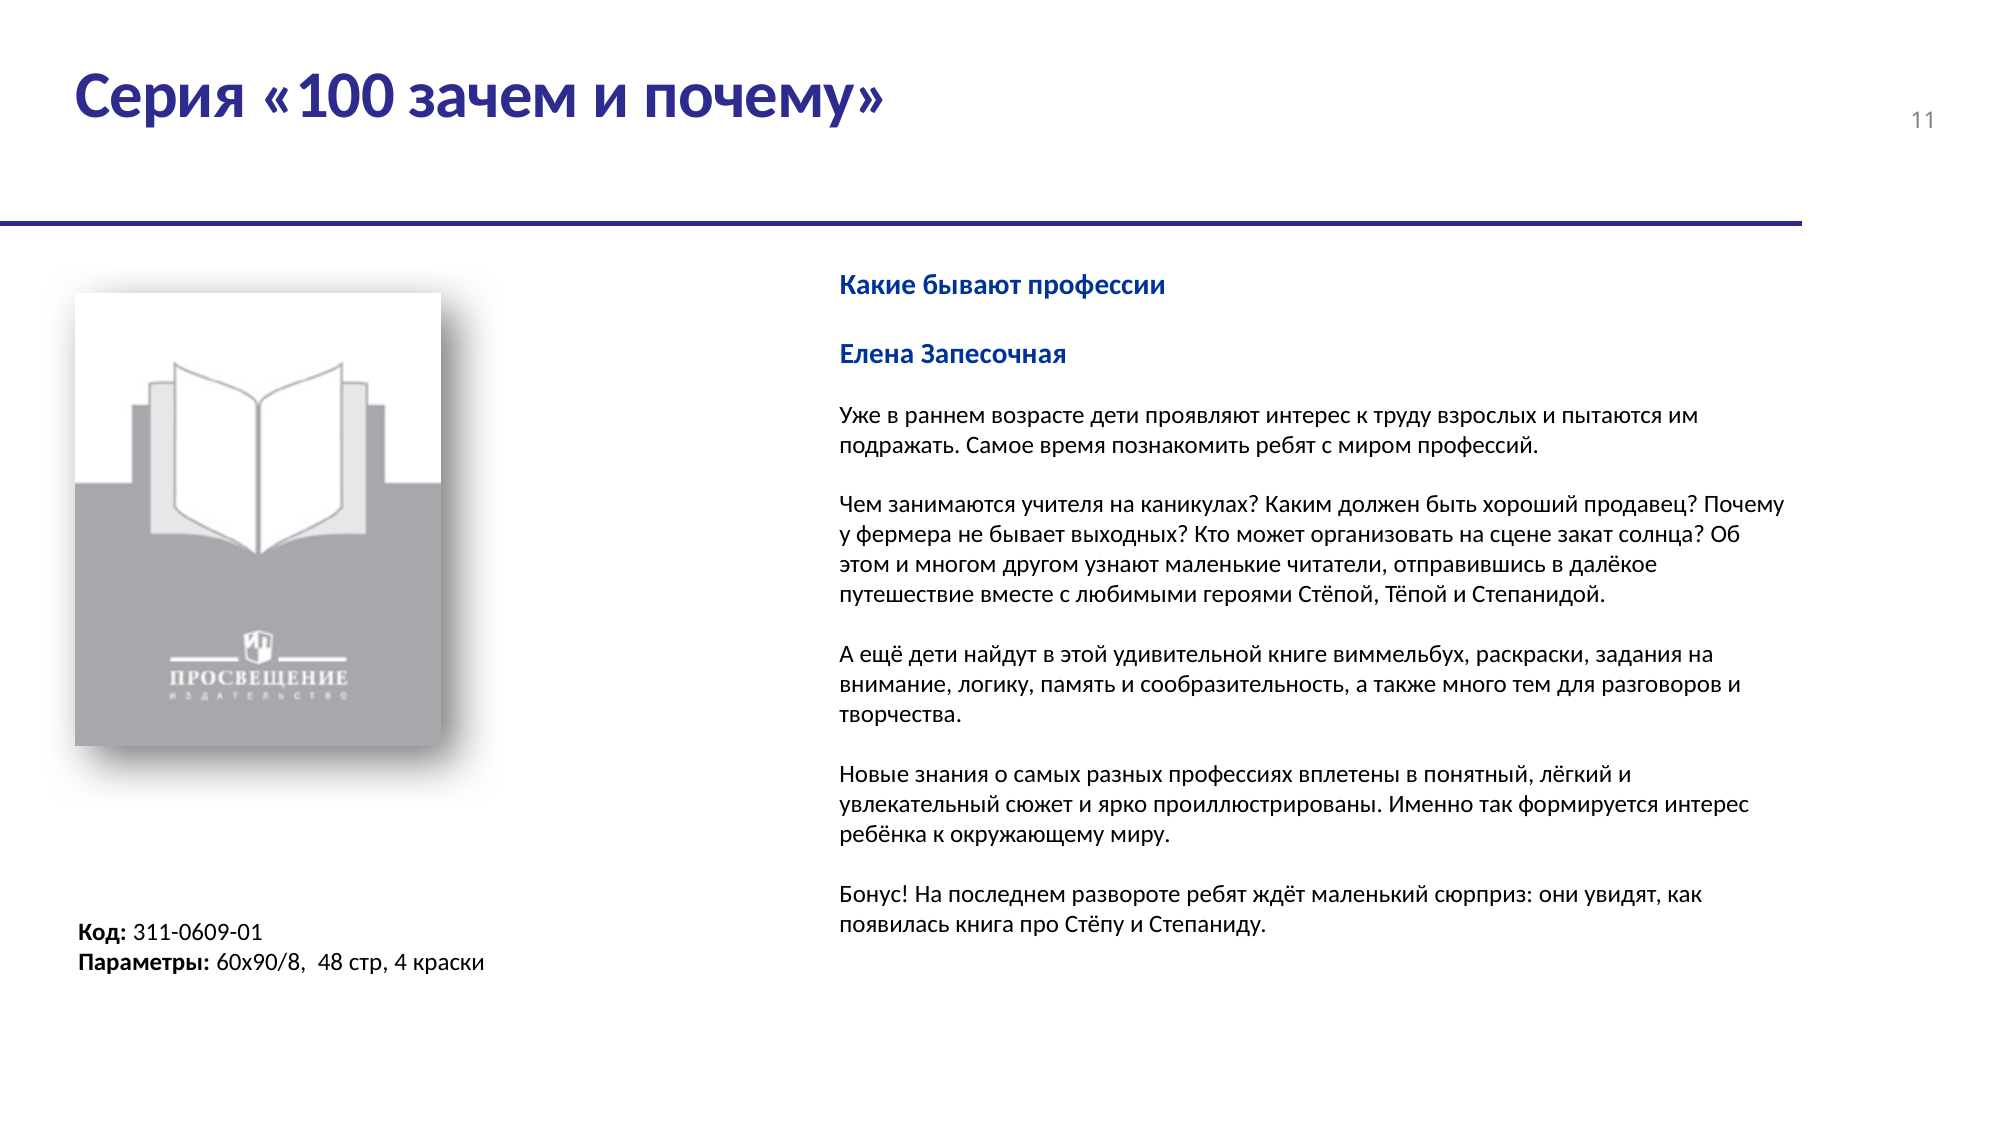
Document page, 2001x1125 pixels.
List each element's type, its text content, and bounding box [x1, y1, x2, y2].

text_box Уже в раннем возрасте дети проявляют интерес к труду взрослых и пытаются им подражать. Самое время познакомить ребят с миром профессий. Чем занимаются учителя на каникулах? Каким должен быть хороший продавец? Почему у фермера не бывает выходных? Кто может организовать на сцене закат солнца? Об этом и многом другом узнают маленькие читатели, отправившись в далёкое путешествие вместе с любимыми героями Стёпой, Тёпой и Степанидой. А ещё дети найдут в этой удивительной книге виммельбух, раскраски, задания на внимание, логику, память и сообразительность, а также много тем для разговоров и творчества. Новые знания о самых разных профессиях вплетены в понятный, лёгкий и увлекательный сюжет и ярко проиллюстрированы. Именно так формируется интерес ребёнка к окружающему миру. Бонус! На последнем развороте ребят ждёт маленький сюрприз: они увидят, как появилась книга про Стёпу и Степаниду. [824, 390, 1803, 945]
text_box Код: 311-0609-01 Параметры: 60х90/8, 48 стр, 4 краски [72, 909, 676, 982]
text_box Какие бывают профессии Елена Запесочная [832, 261, 1933, 374]
text_box Серия «100 зачем и почему» [75, 66, 1933, 131]
picture [74, 293, 441, 746]
slide_number 11 [1850, 91, 1953, 150]
